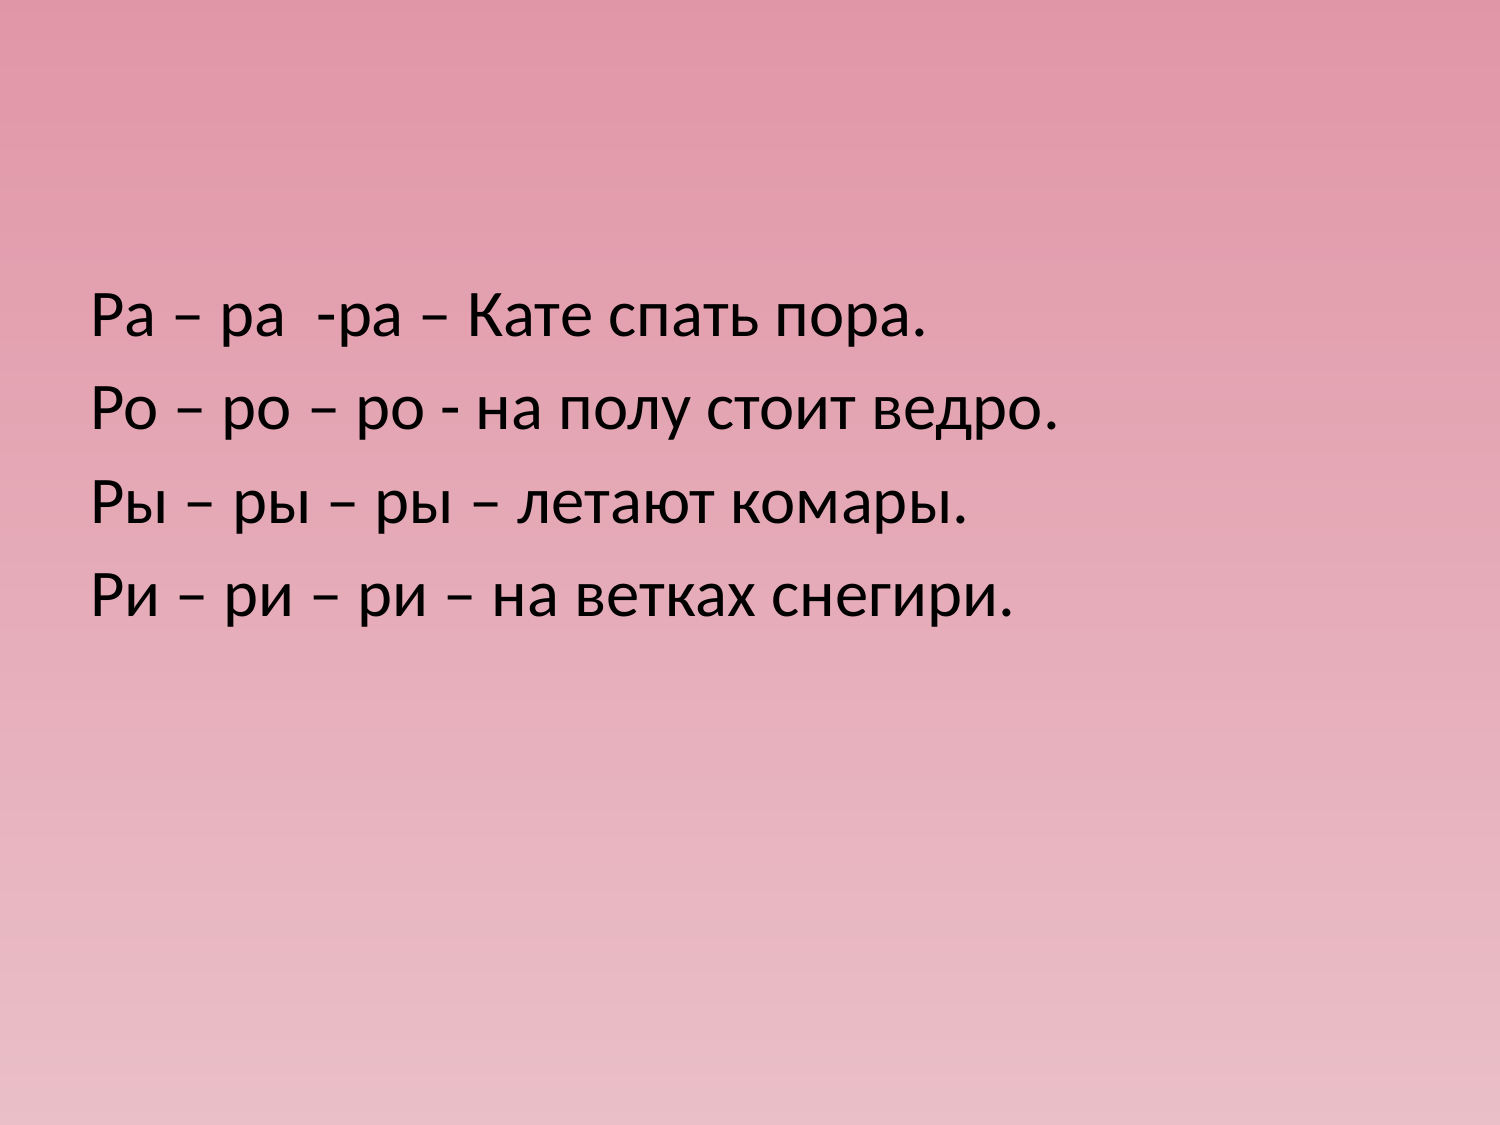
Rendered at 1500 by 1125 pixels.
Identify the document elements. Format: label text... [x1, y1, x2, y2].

list Ра – ра -ра – Кате спать пора. Ро – ро – ро - на полу стоит ведро. Ры – ры – ры – летают комары. Ри – ри – ри – на ветках снегири. [75, 262, 1425, 1005]
